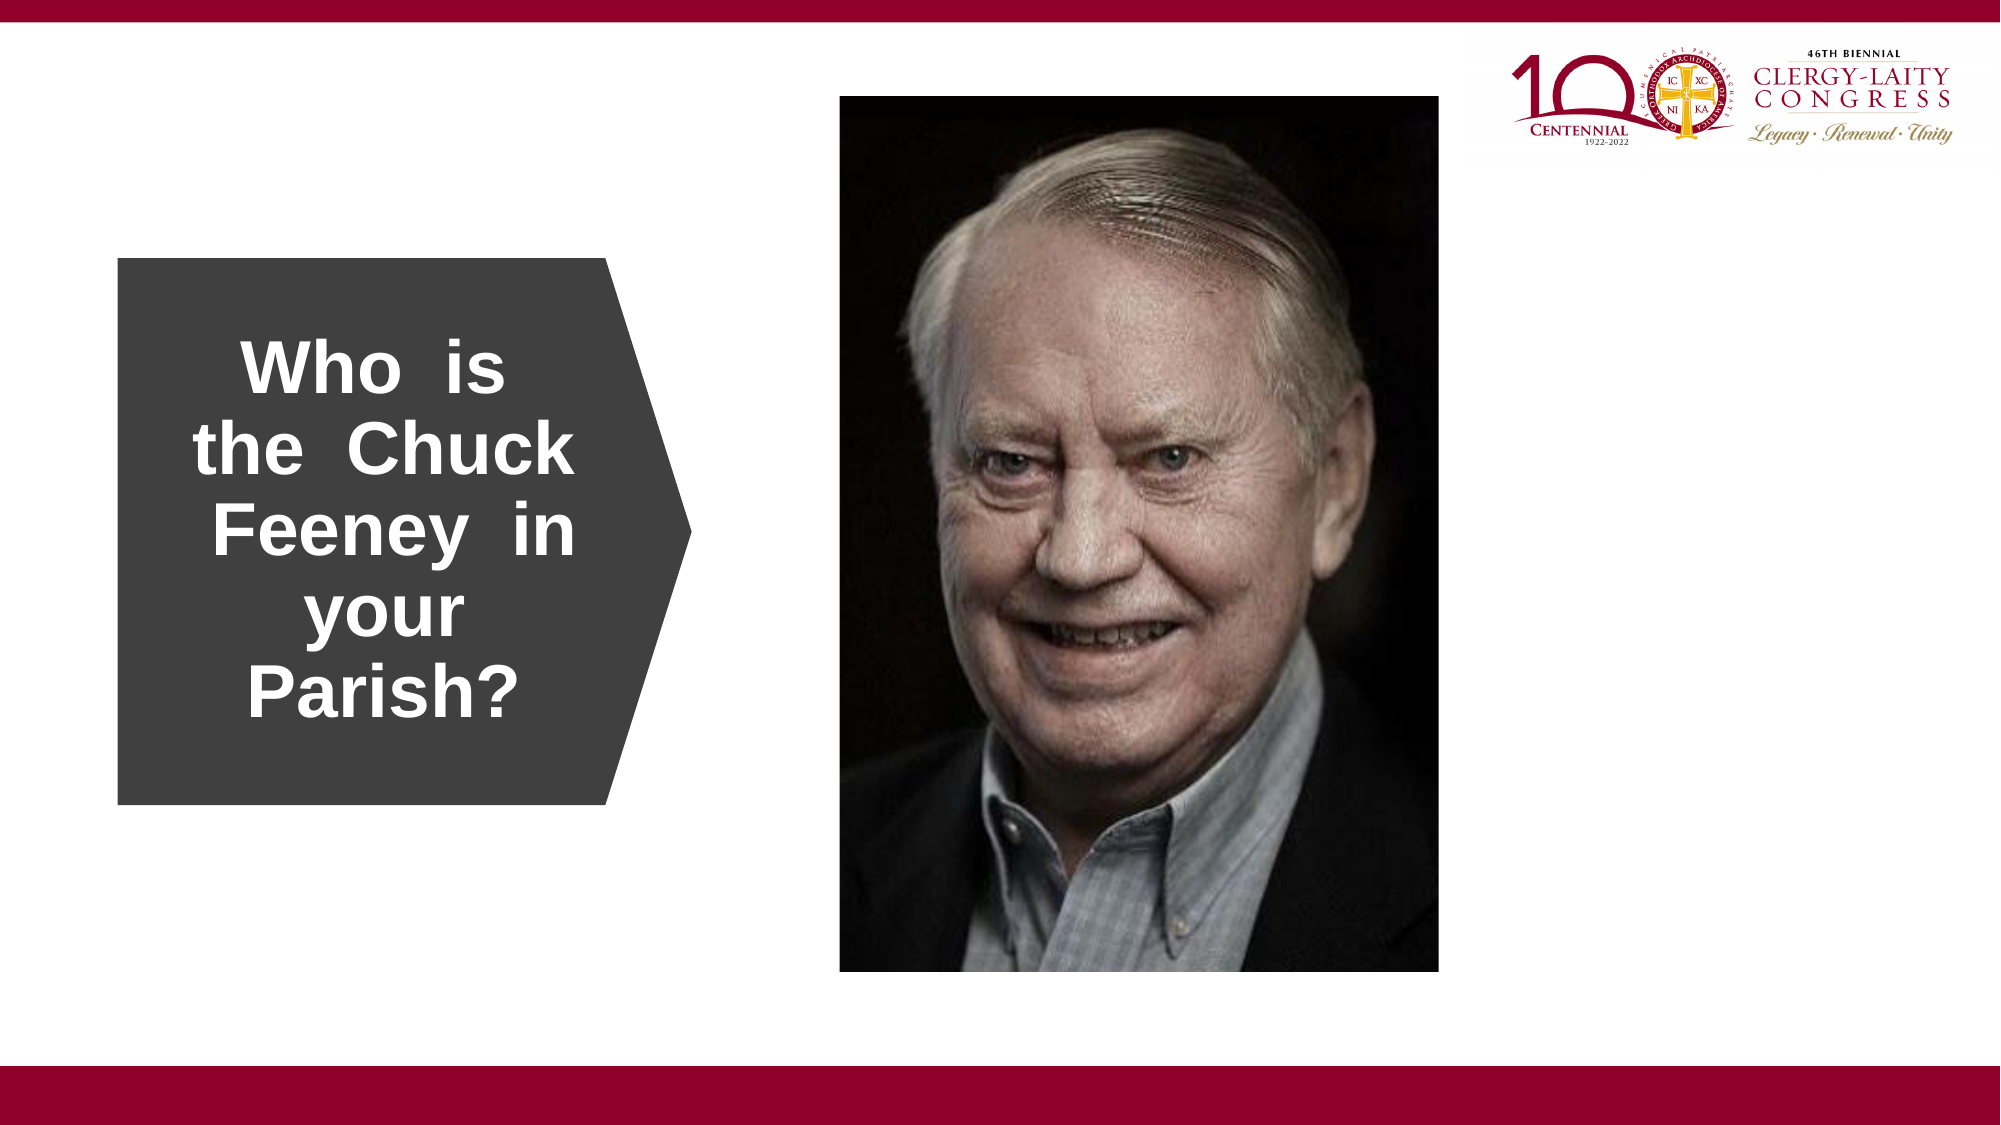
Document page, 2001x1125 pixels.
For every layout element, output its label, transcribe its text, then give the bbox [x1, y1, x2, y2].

text_box [116, 257, 693, 807]
picture [839, 96, 1439, 972]
picture [1468, 23, 2000, 173]
title Who is the Chuck Feeney in your Parish? [168, 322, 601, 741]
